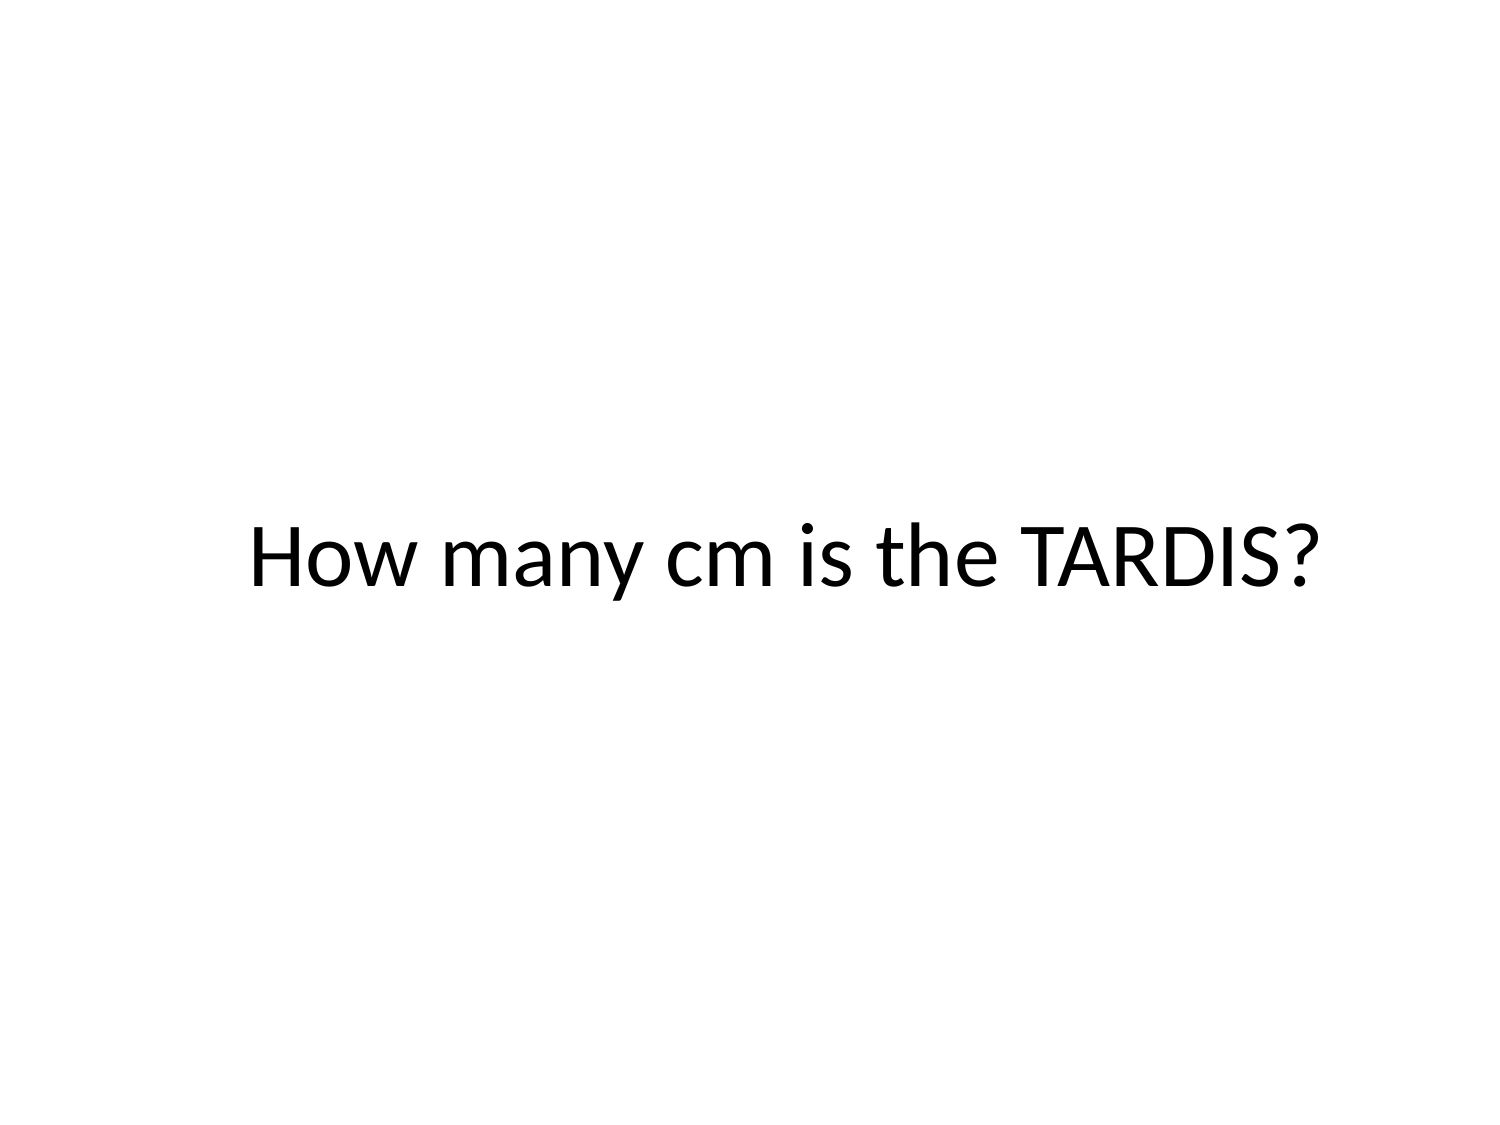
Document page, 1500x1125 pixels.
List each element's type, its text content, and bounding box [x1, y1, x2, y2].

title How many cm is the TARDIS? [112, 456, 1463, 644]
